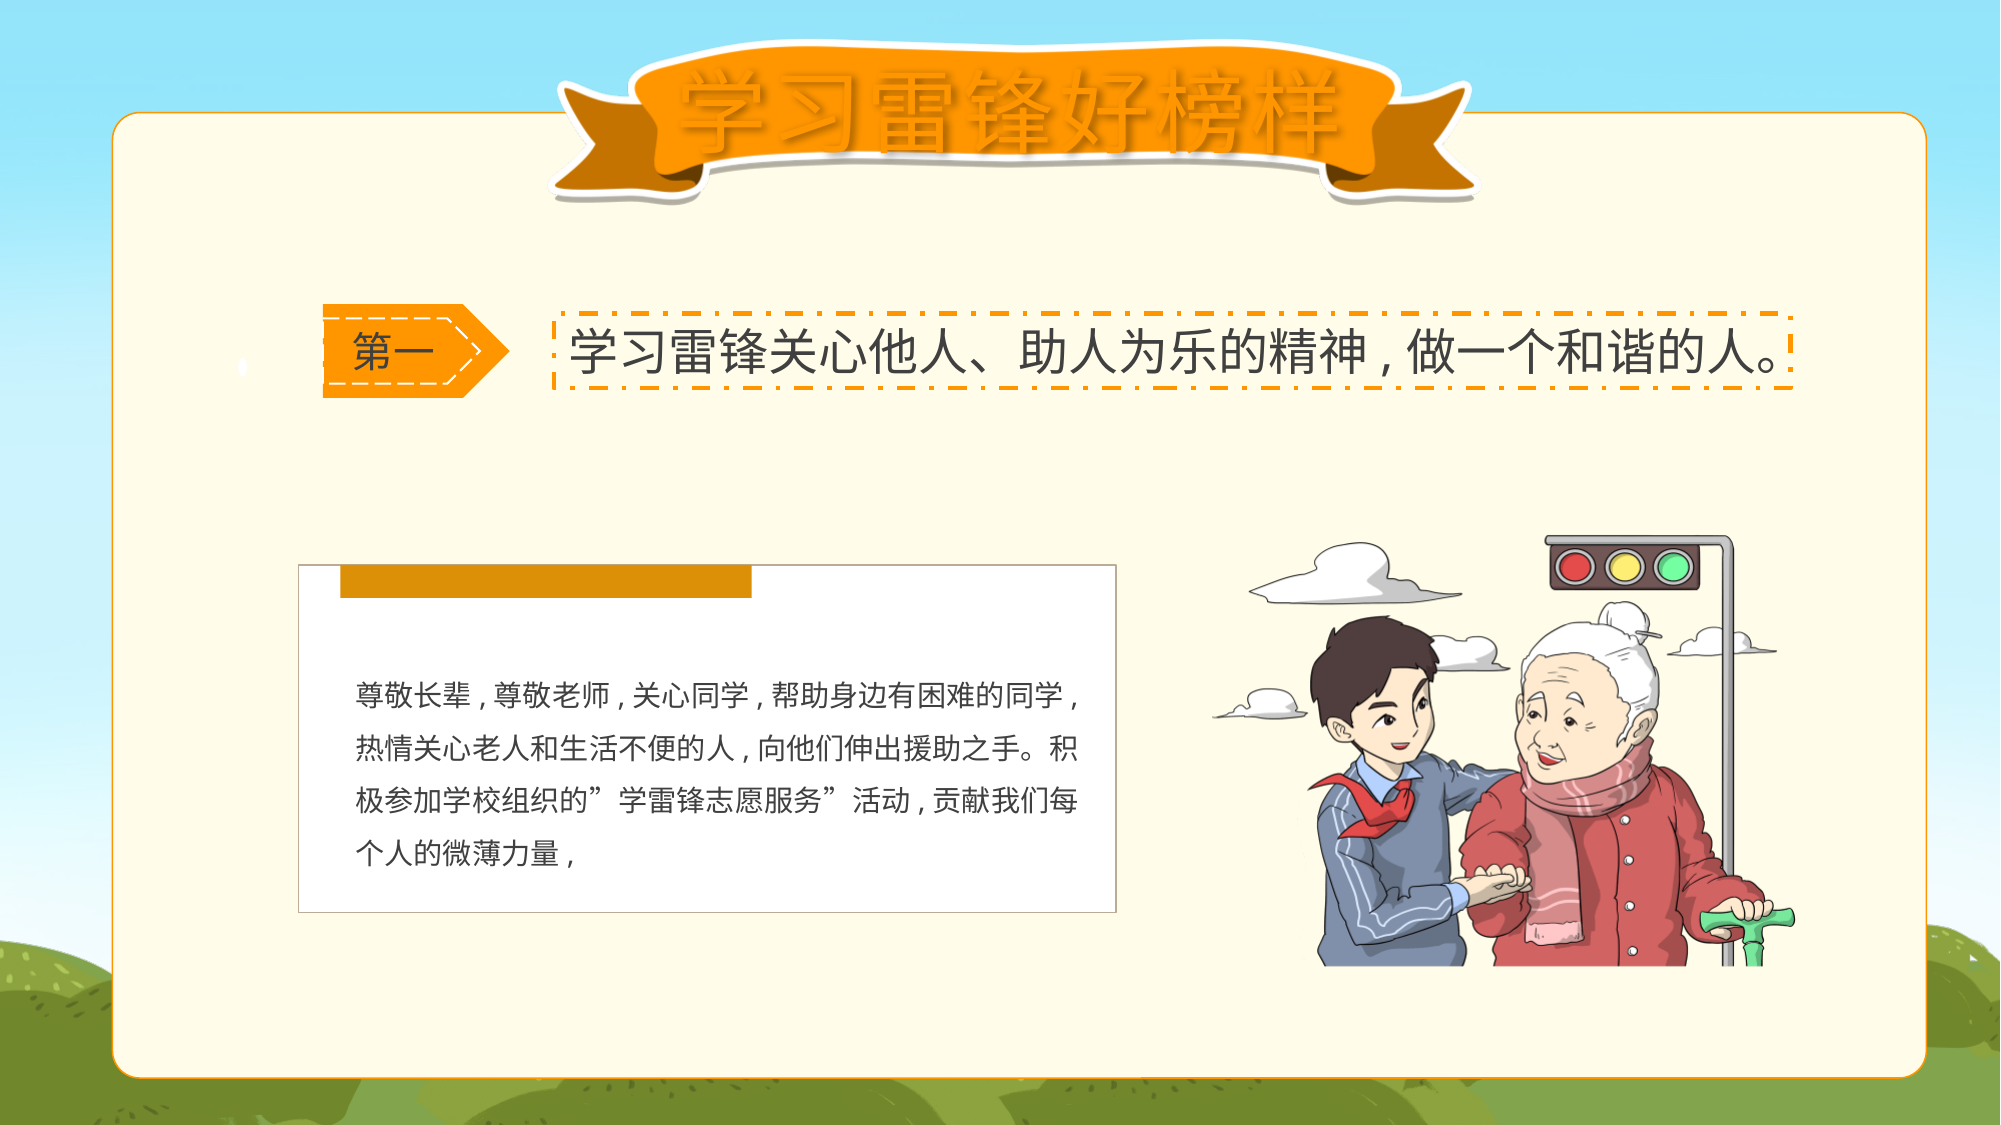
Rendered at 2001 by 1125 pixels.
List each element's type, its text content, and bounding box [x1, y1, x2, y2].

text_box 学习雷锋关心他人、助人为乐的精神,做一个和谐的人。 [553, 313, 1791, 389]
picture [1180, 450, 1821, 1029]
text_box [340, 564, 752, 598]
picture [0, 682, 2000, 1125]
text_box 尊敬长辈,尊敬老师,关心同学,帮助身边有困难的同学,热情关心老人和生活不便的人,向他们伸出援助之手。积极参加学校组织的”学雷锋志愿服务”活动,贡献我们每个人的微薄力量, [340, 652, 1113, 878]
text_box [238, 304, 510, 398]
picture [495, 11, 1541, 232]
text_box [298, 564, 1116, 913]
